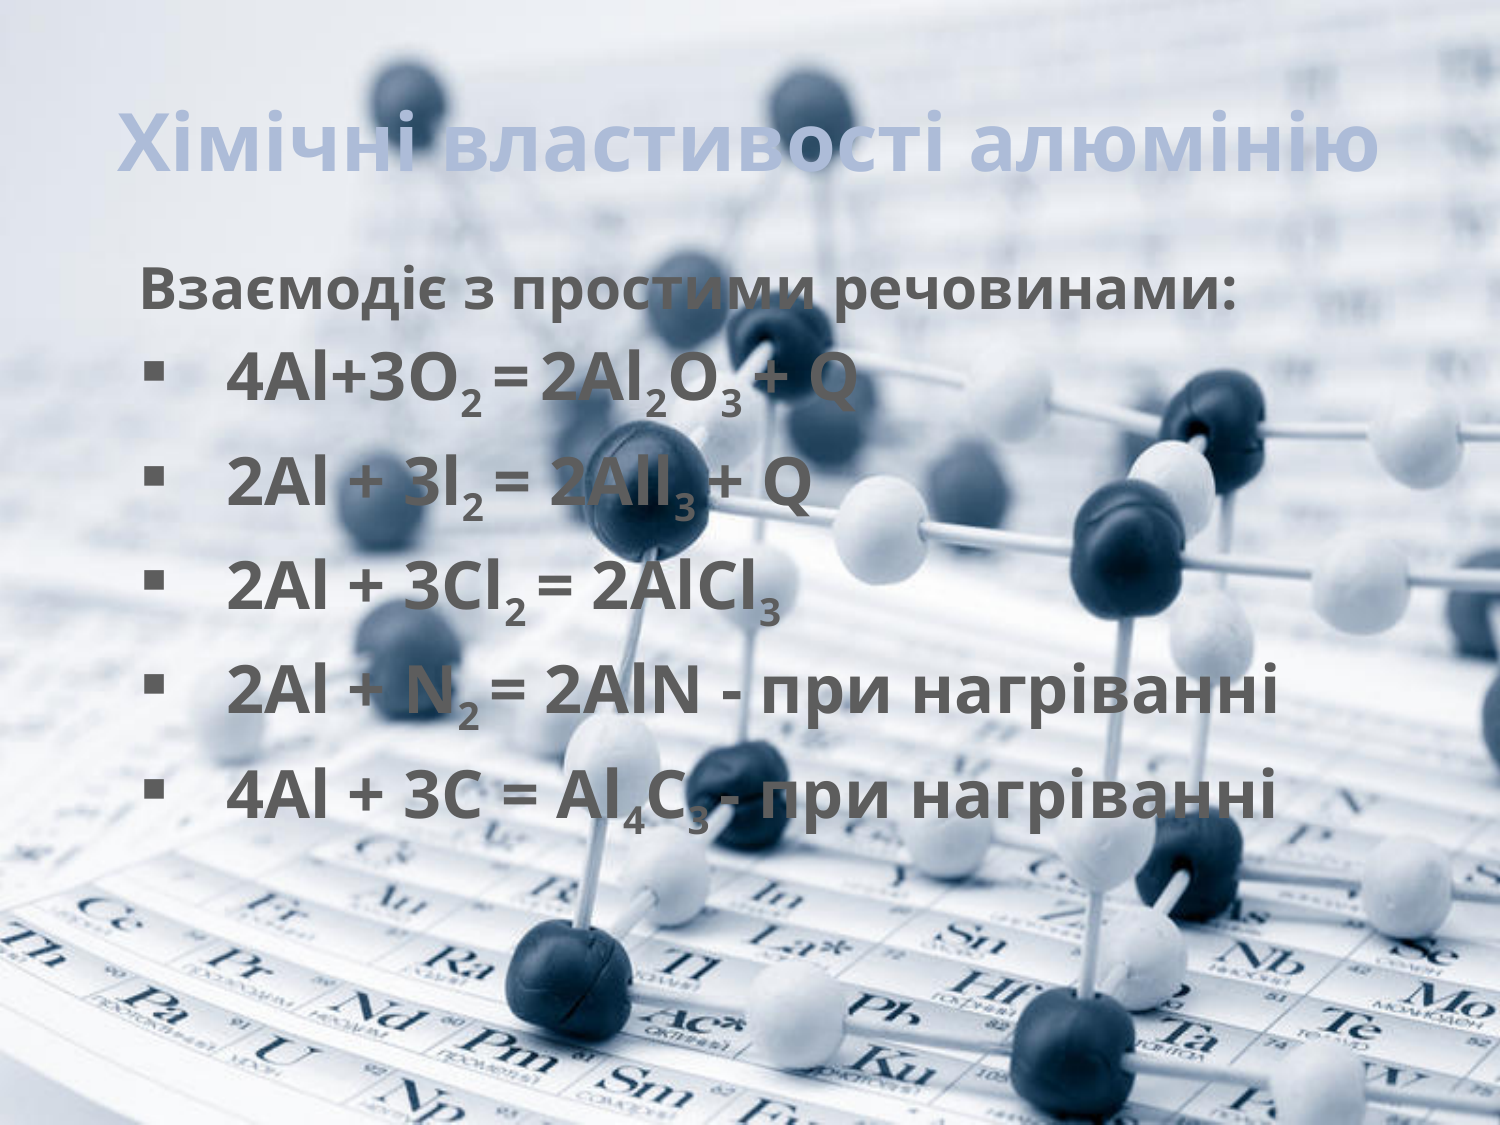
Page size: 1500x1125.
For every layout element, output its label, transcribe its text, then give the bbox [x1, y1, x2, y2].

text_box Взаємодіє з простими речовинами: 4Al+3O2 = 2Al2O3 + Q 2Al + 3l2 = 2All3 + Q 2Al + 3Cl2 = 2AlCl3 2Al + N2 = 2AlN - при нагріванні 4Al + 3С = Al4С3 - при нагріванні [123, 243, 1337, 1044]
picture [0, 0, 1500, 1125]
title Хімічні властивості алюмінію [75, 45, 1425, 233]
